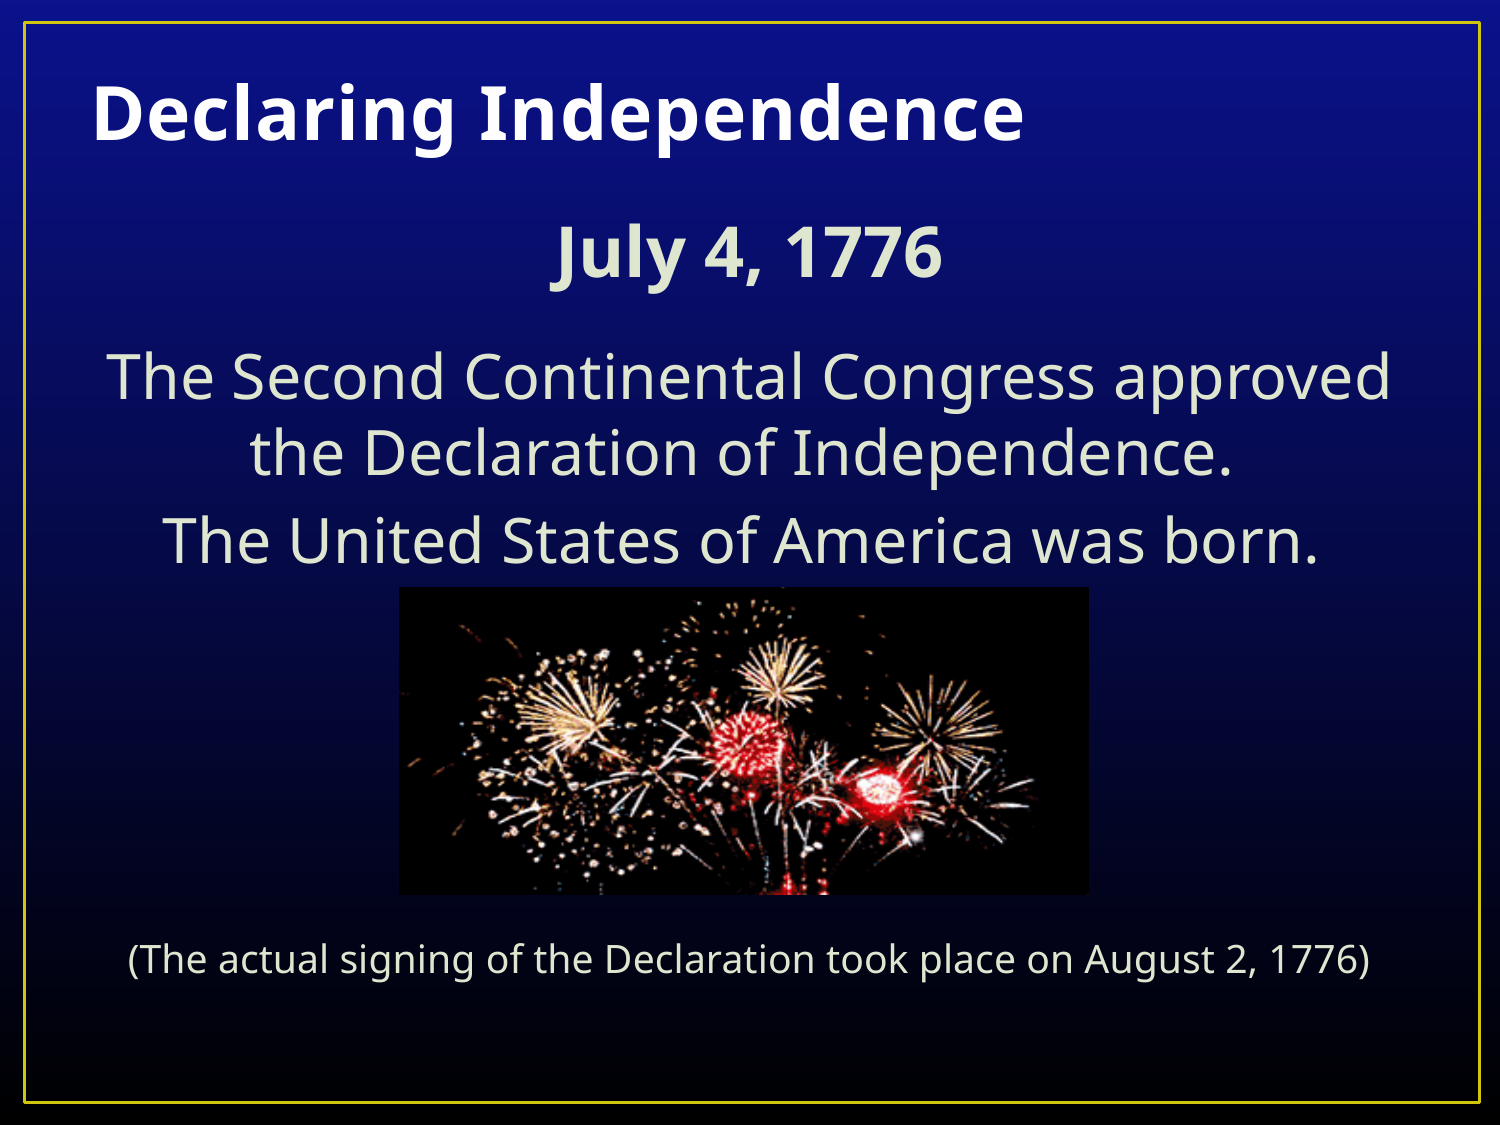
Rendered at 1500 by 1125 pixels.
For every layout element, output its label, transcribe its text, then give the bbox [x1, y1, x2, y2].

picture [399, 587, 1089, 895]
title Declaring Independence [75, 45, 1425, 163]
list July 4, 1776 The Second Continental Congress approved the Declaration of Independence. The United States of America was born. (The actual signing of the Declaration took place on August 2, 1776) [75, 200, 1425, 1005]
